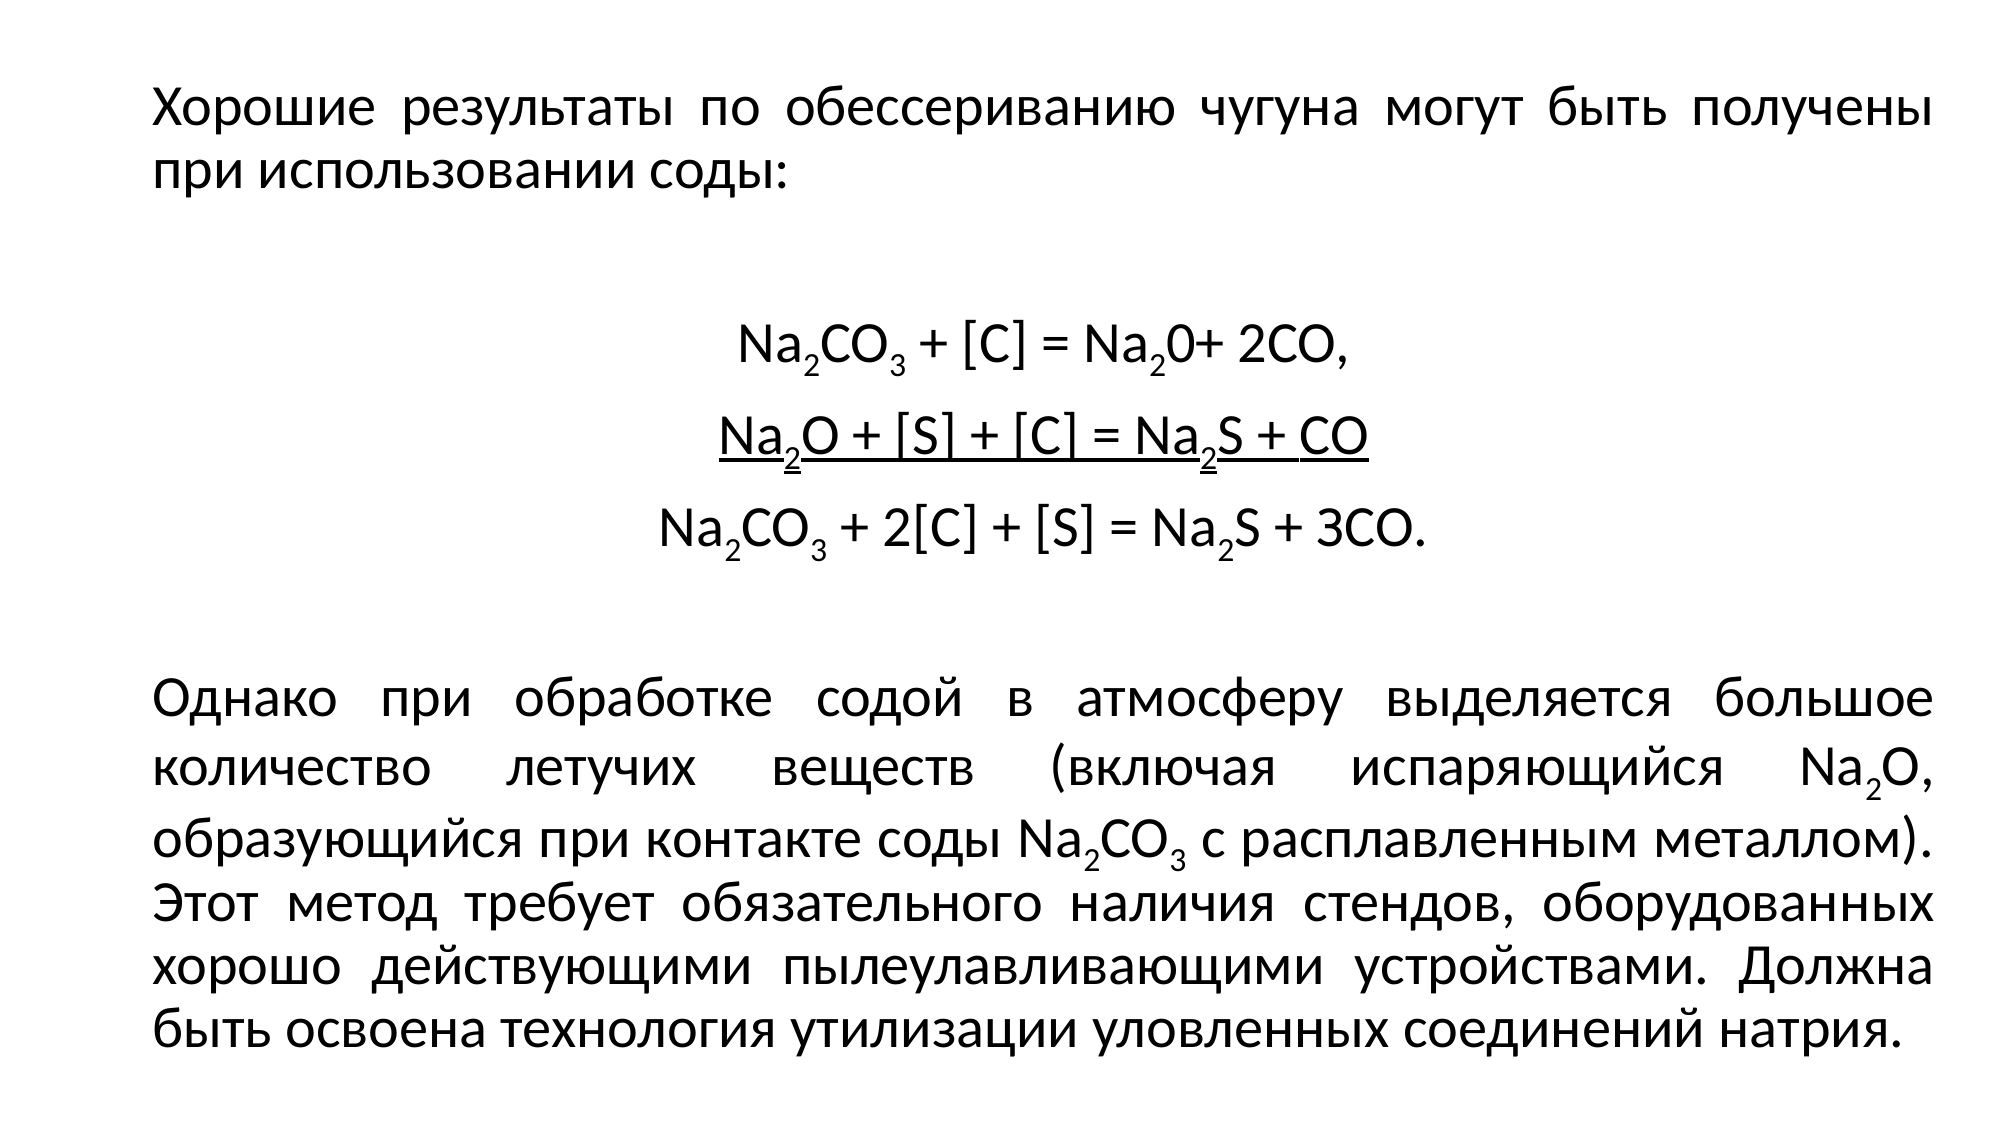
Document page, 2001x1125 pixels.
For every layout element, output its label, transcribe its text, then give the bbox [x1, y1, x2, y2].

list Хорошие результаты по обессериванию чугуна могут быть получены при использовании соды: Na2CO3 + [С] = Na20+ 2CO, Na2O + [S] + [С] = Na2S + СО Na2CO3 + 2[С] + [S] = Na2S + ЗСО. Однако при обработке содой в ат­мосферу выделяется большое количество летучих веществ (включая испаря­ющийся Na2O, образующийся при кон­такте соды Na2CO3 с расплавленным металлом). Этот метод требует обяза­тельного наличия стендов, оборудован­ных хорошо действующими пылеулав­ливающими устройствами. Должна быть освоена технология утилизации уловленных соединений натрия. [137, 67, 1950, 1080]
